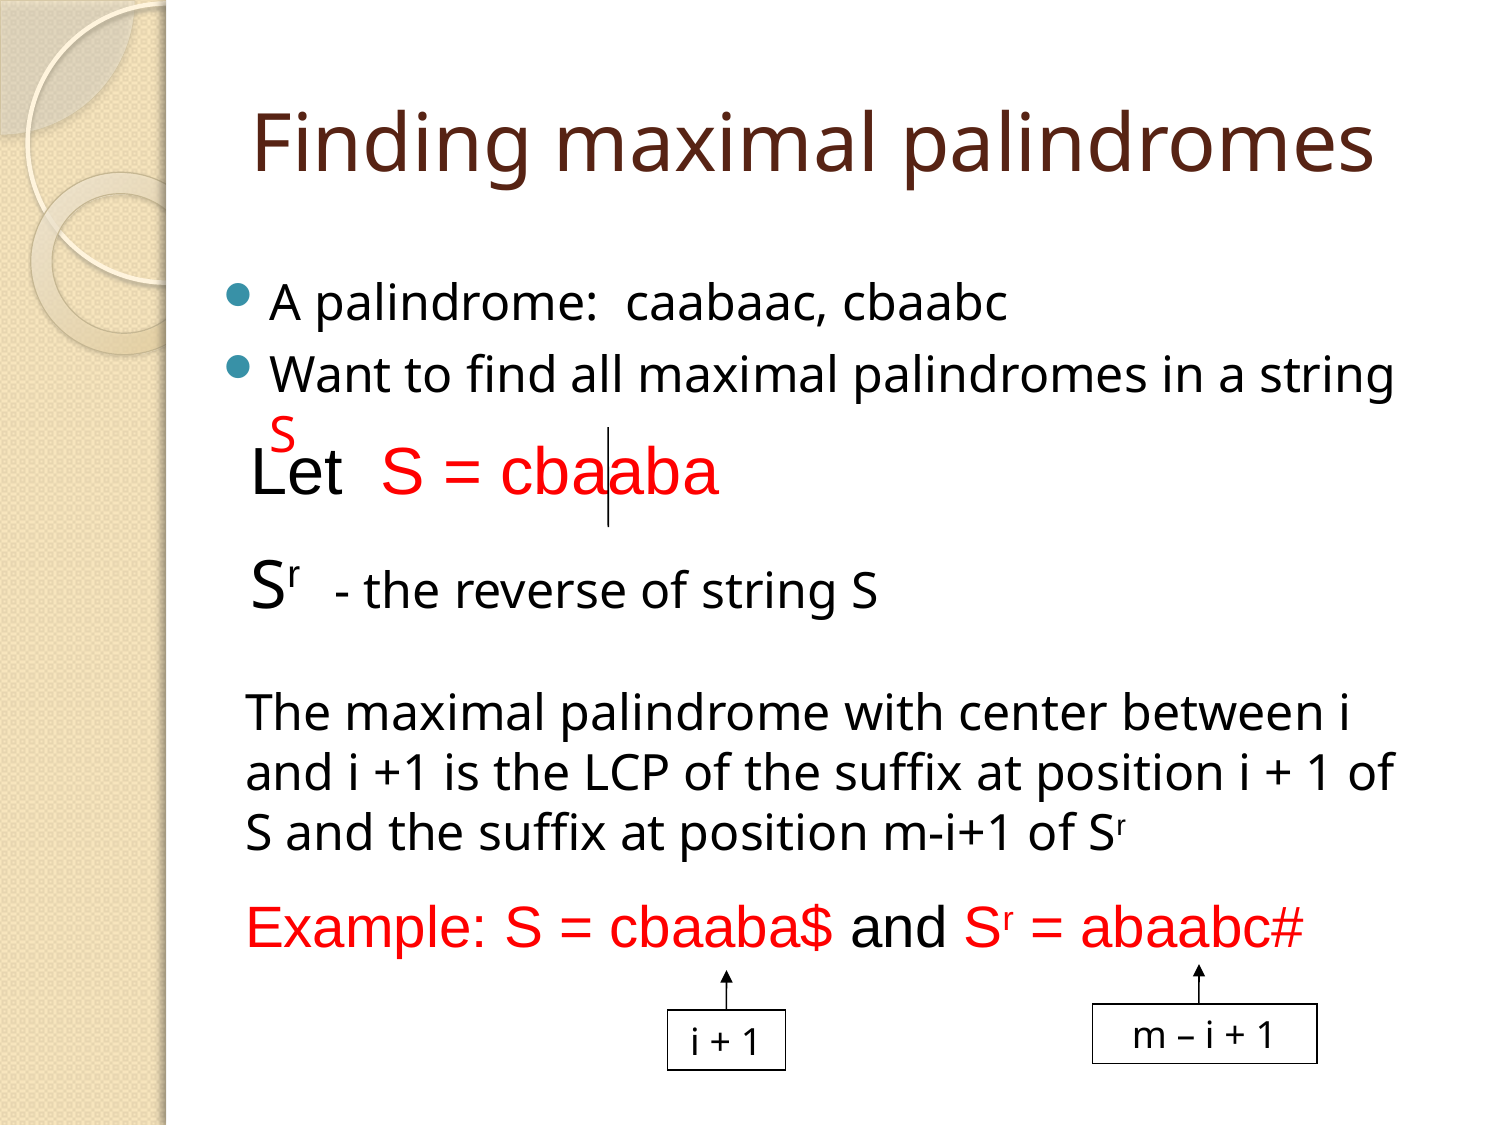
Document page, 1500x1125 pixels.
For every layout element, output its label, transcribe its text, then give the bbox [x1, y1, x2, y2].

title Finding maximal palindromes [235, 45, 1466, 233]
text_box Let S = cbaaba Sr - the reverse of string S [236, 420, 975, 629]
list A palindrome: caabaac, cbaabc Want to find all maximal palindromes in a string S [194, 262, 1425, 488]
text_box m – i + 1 [1092, 1003, 1317, 1064]
text_box i + 1 [667, 1010, 786, 1070]
text_box The maximal palindrome with center between i and i +1 is the LCP of the suffix at position i + 1 of S and the suffix at position m-i+1 of Sr Example: S = cbaaba$ and Sr = abaabc# [230, 672, 1450, 967]
text_box [1192, 964, 1206, 1003]
text_box [720, 970, 733, 1010]
